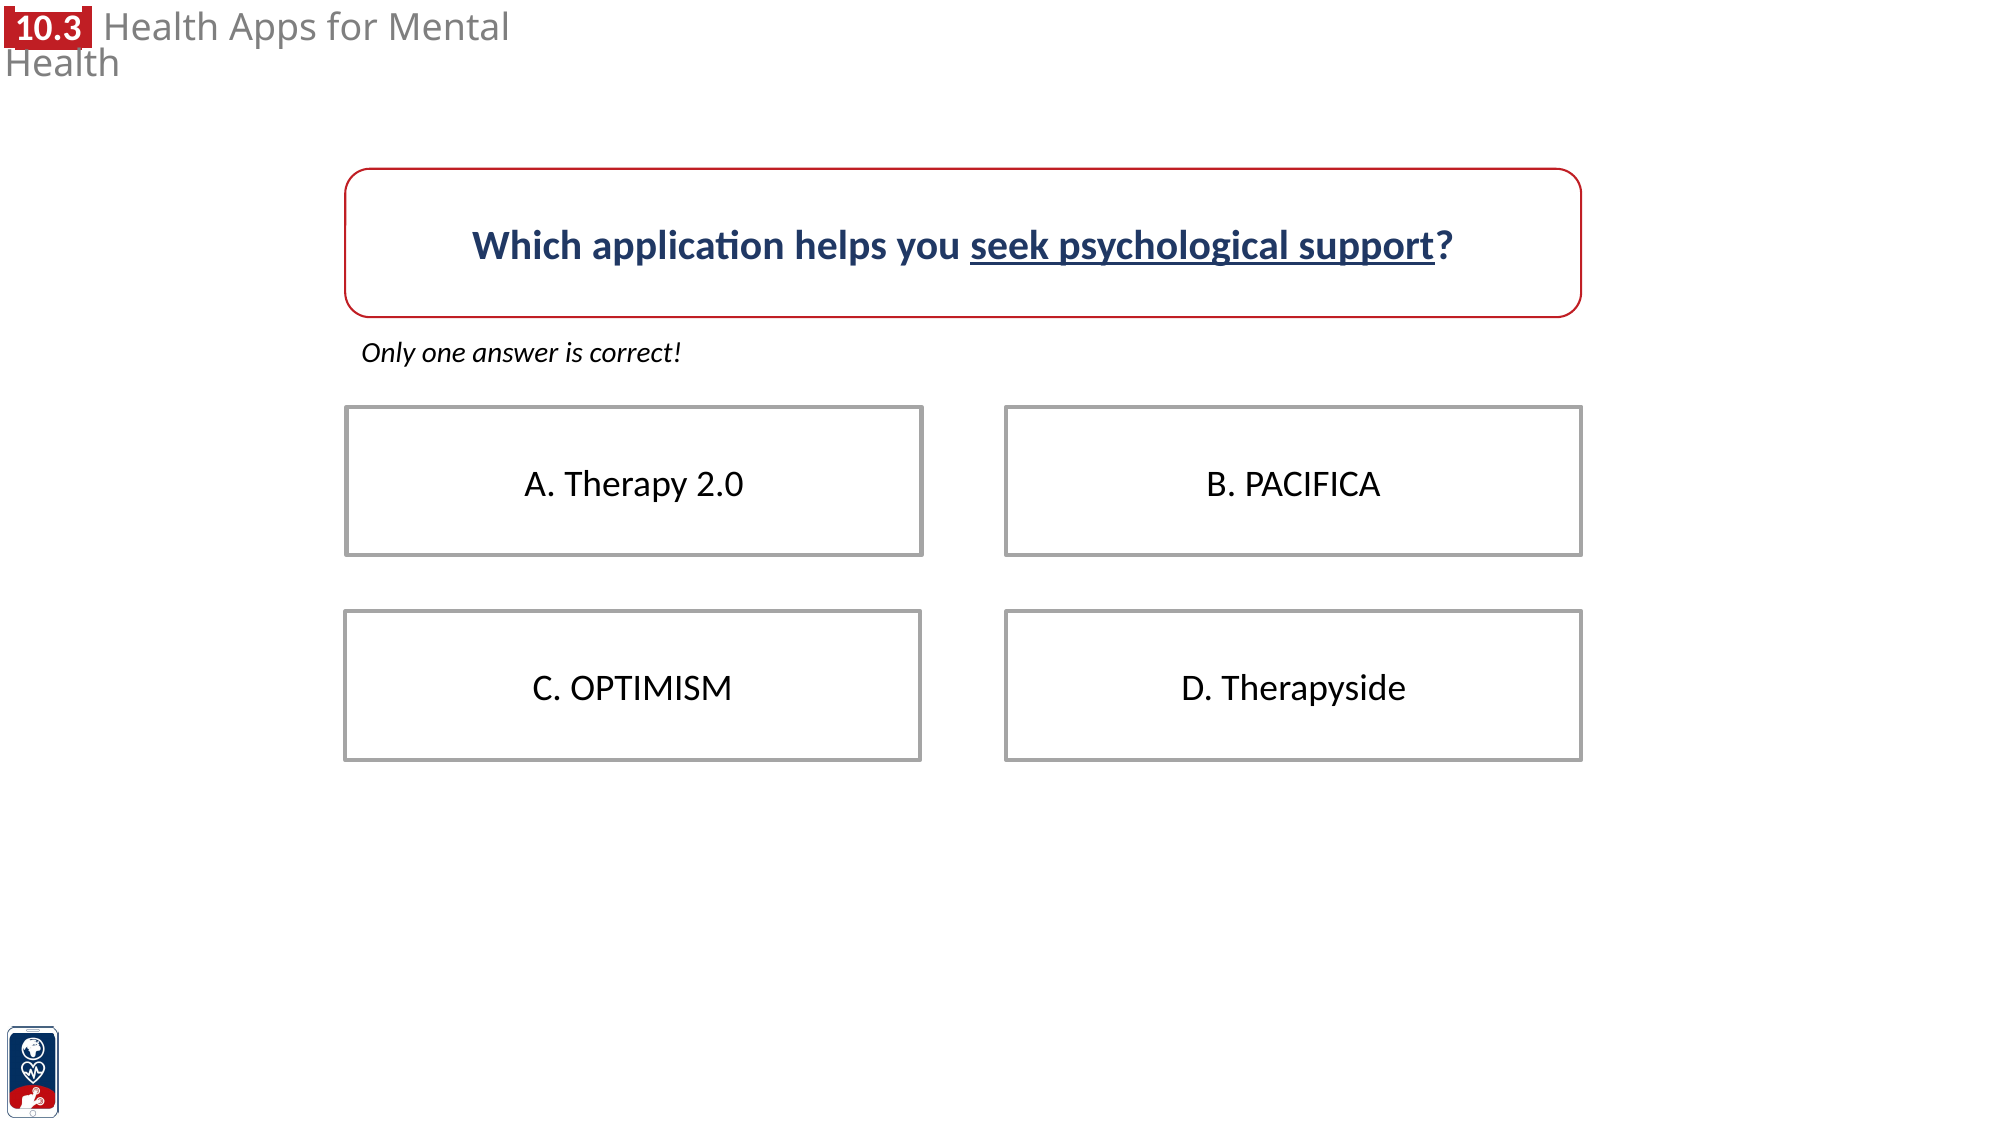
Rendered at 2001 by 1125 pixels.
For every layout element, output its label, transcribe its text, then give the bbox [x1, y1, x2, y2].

text_box Only one answer is correct! [346, 325, 700, 376]
text_box D. Therapyside [1004, 609, 1583, 762]
picture [7, 1026, 59, 1118]
text_box Which application helps you seek psychological support? [345, 168, 1582, 318]
text_box C. OPTIMISM [343, 609, 922, 762]
text_box A. Therapy 2.0 [344, 405, 924, 557]
text_box B. PACIFICA [1004, 405, 1583, 557]
